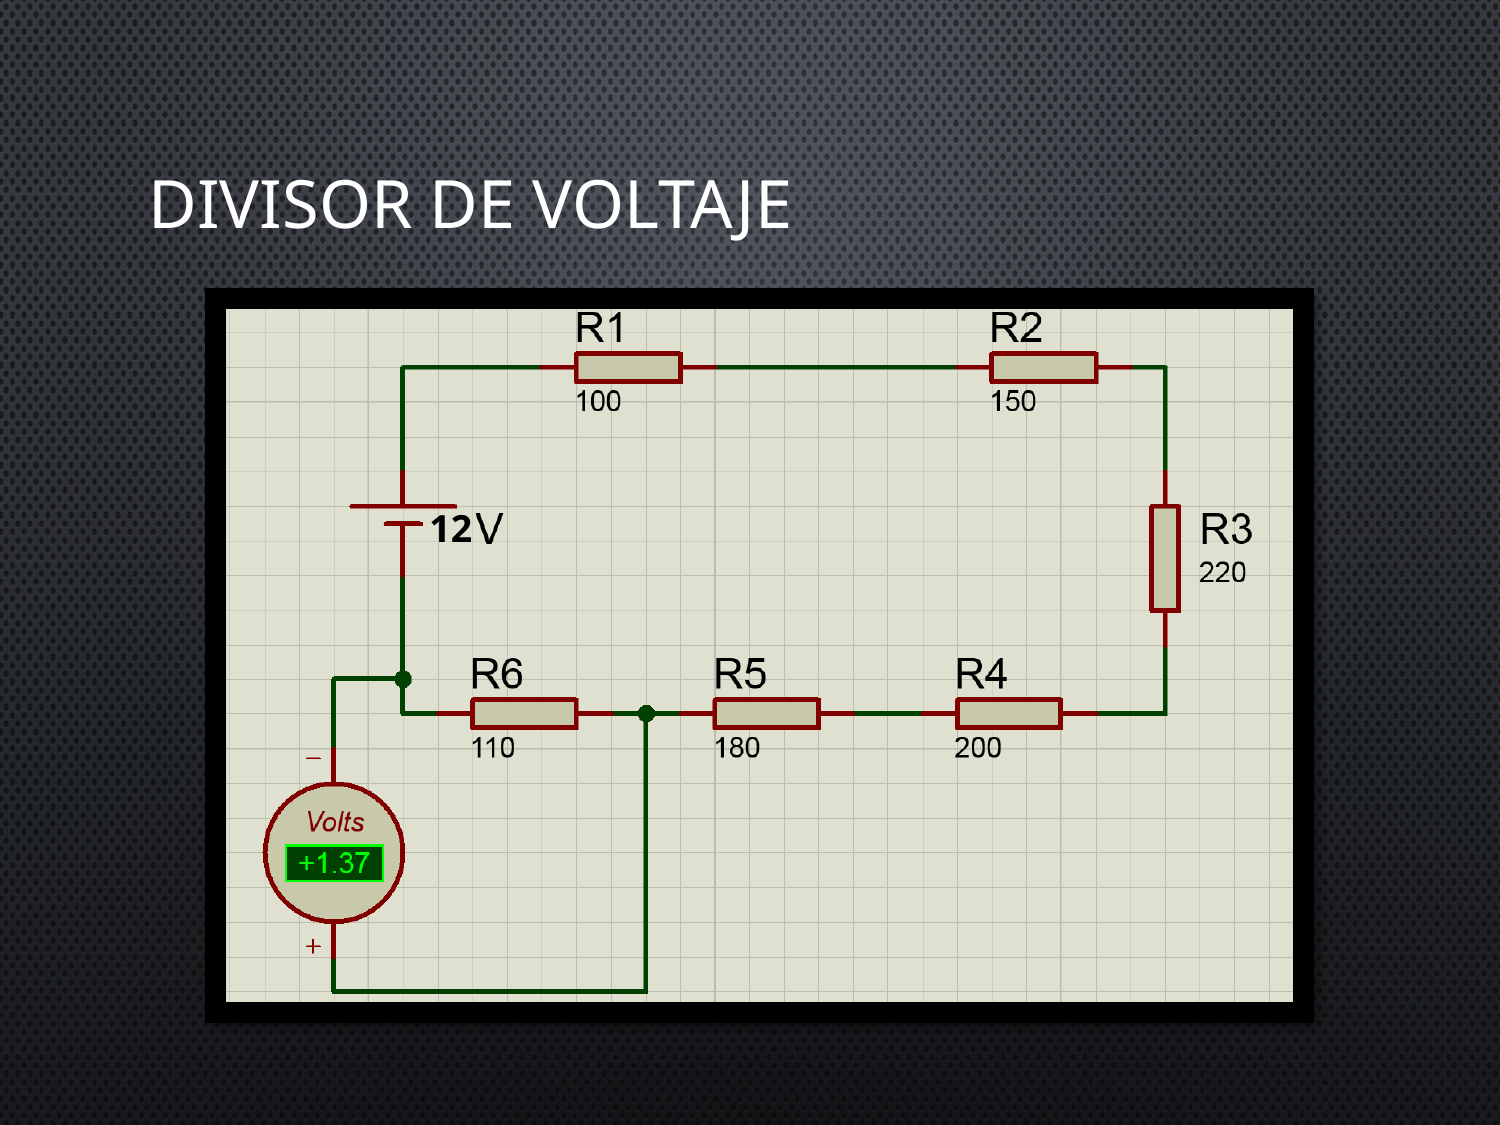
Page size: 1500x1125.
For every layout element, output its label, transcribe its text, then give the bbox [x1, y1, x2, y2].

picture [225, 308, 1294, 1003]
title Divisor de Voltaje [133, 45, 1353, 358]
